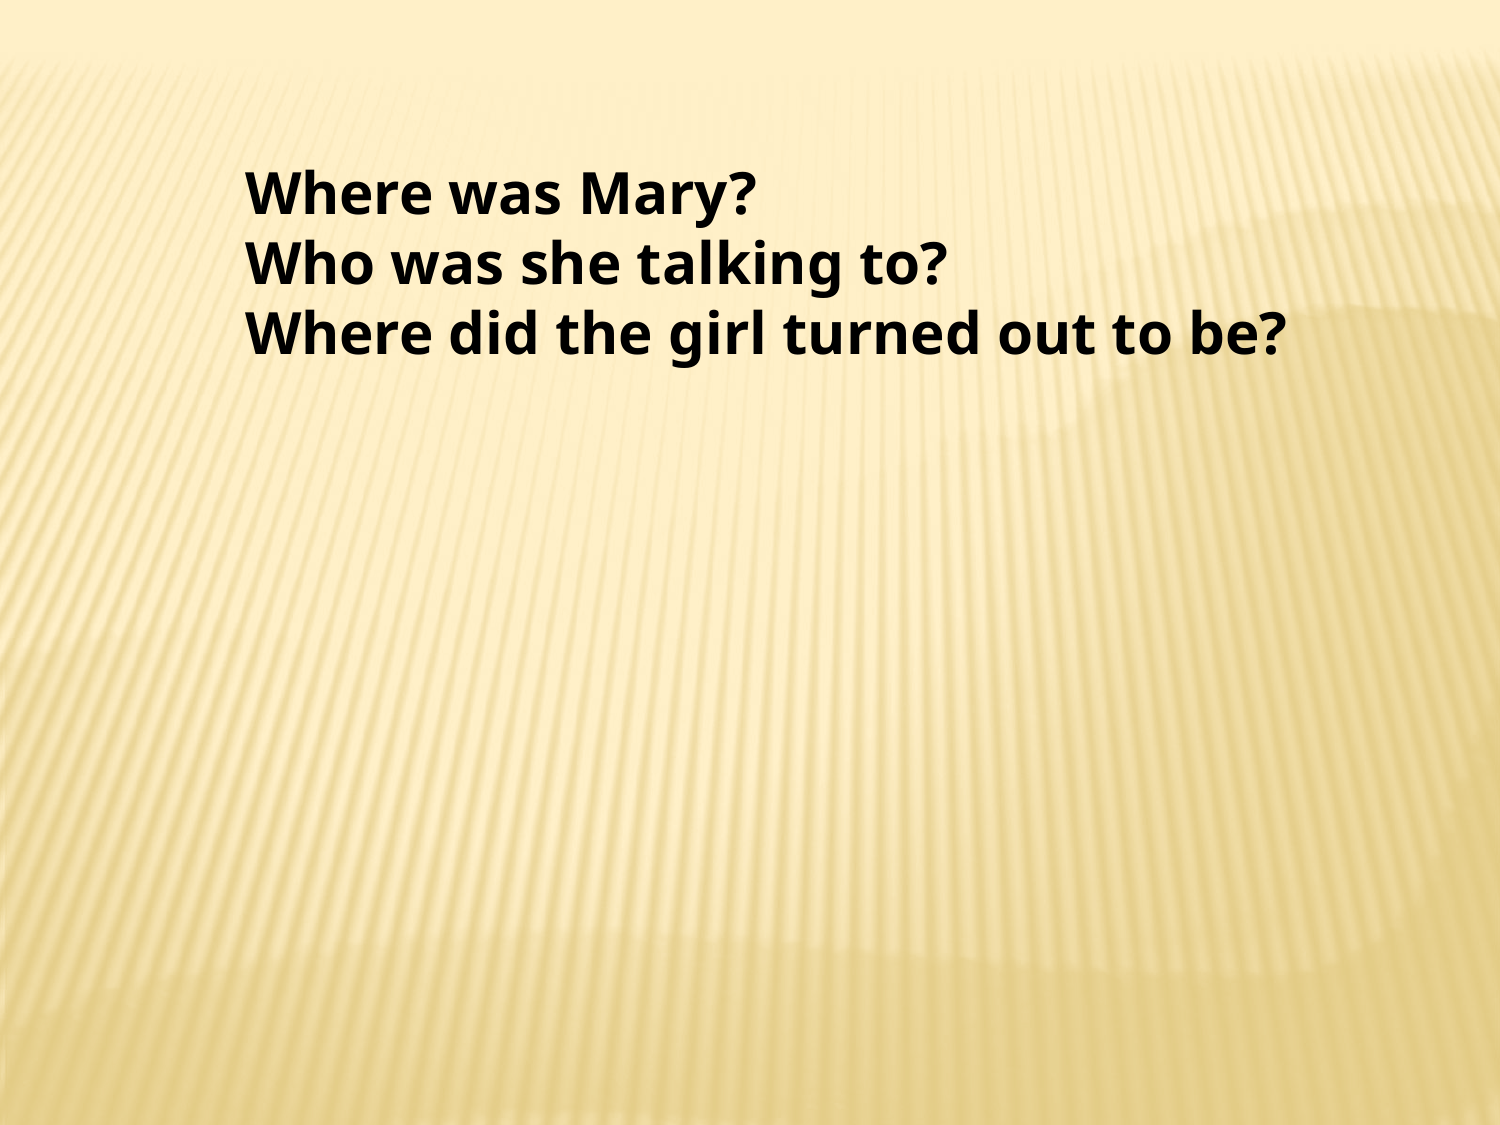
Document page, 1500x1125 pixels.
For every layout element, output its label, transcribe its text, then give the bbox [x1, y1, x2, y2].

text_box Where was Mary? Who was she talking to? Where did the girl turned out to be? [230, 149, 1365, 374]
